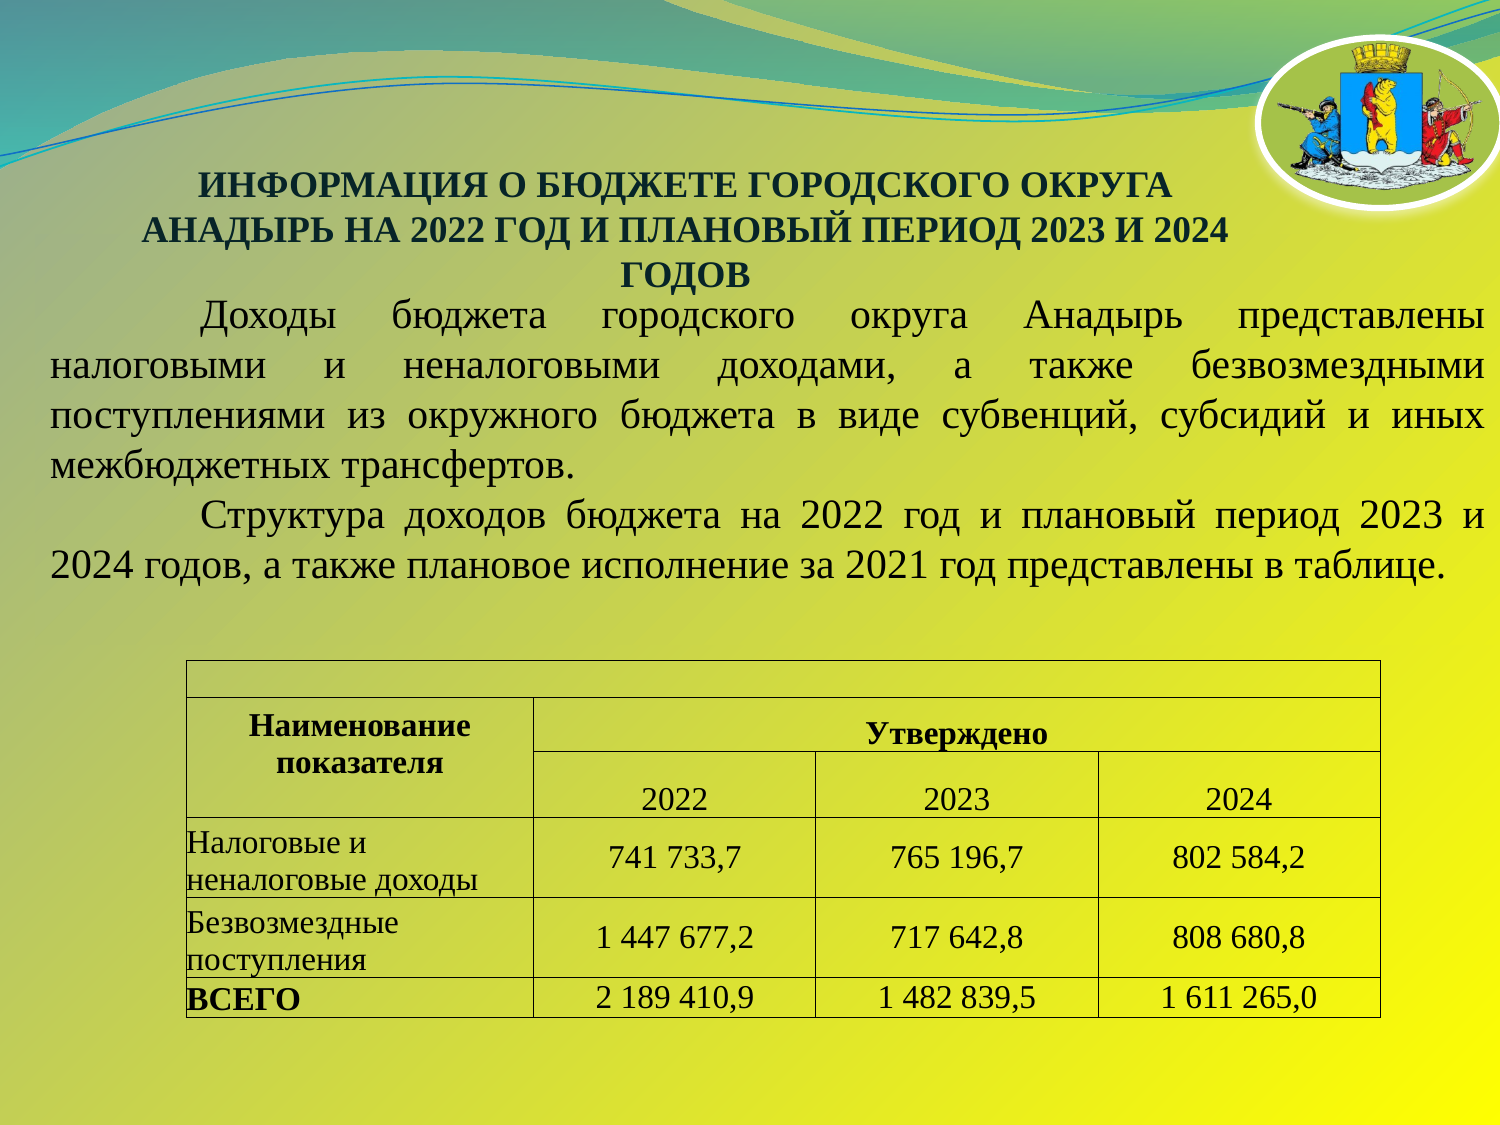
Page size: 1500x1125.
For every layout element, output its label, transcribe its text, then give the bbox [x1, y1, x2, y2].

table_cell 808 680,8 [1099, 898, 1380, 977]
table_cell Налоговые и неналоговые доходы [187, 818, 533, 897]
table_cell 2 189 410,9 [534, 978, 815, 1017]
text_box Информация о бюджете городского округа Анадырь на 2022 год и плановый период 2023 и 2024 годов [105, 152, 1266, 303]
table_cell Утверждено [534, 698, 1380, 751]
table_cell ВСЕГО [187, 978, 533, 1017]
text_box [1330, 204, 1430, 212]
table_cell Наименование показателя [187, 698, 533, 817]
table_header [187, 661, 1380, 697]
text_box [1493, 84, 1500, 162]
table_cell 1 482 839,5 [816, 978, 1098, 1017]
table_cell 717 642,8 [816, 898, 1098, 977]
table_cell 2023 [816, 752, 1098, 817]
picture [1275, 41, 1487, 191]
table_cell Безвозмездные поступления [187, 898, 533, 977]
text_box Доходы бюджета городского округа Анадырь представлены налоговыми и неналоговыми доходами, а также безвозмездными поступлениями из окружного бюджета в виде субвенций, субсидий и иных межбюджетных трансфертов. Структура доходов бюджета на 2022 год и плановый период 2023 и 2024 годов, а также плановое исполнение за 2021 год представлены в таблице. [35, 234, 1500, 645]
table_cell 2024 [1099, 752, 1380, 817]
table_cell 802 584,2 [1099, 818, 1380, 897]
table_cell 2022 [534, 752, 815, 817]
table_cell 765 196,7 [816, 818, 1098, 897]
text_box [1254, 83, 1268, 163]
text_box [1336, 34, 1425, 40]
table_cell 1 447 677,2 [534, 898, 815, 977]
table_cell 1 611 265,0 [1099, 978, 1380, 1017]
table_cell 741 733,7 [534, 818, 815, 897]
